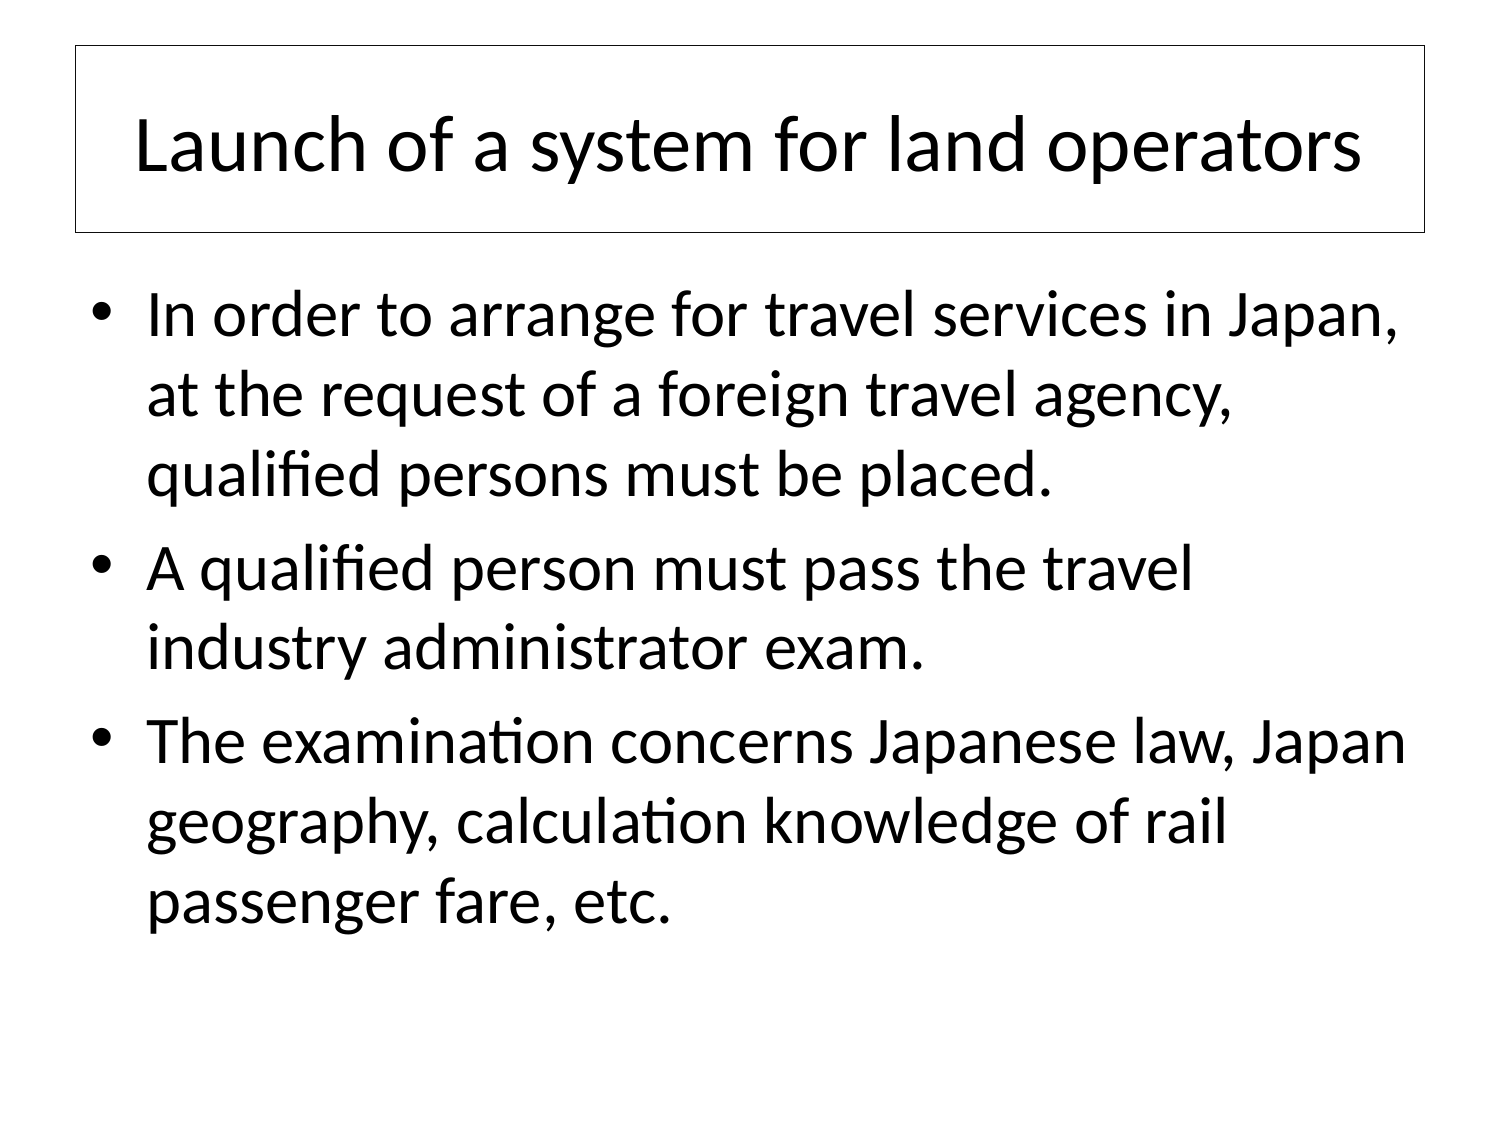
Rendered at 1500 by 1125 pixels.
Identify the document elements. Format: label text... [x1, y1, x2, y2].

title Launch of a system for land operators [75, 45, 1425, 233]
list In order to arrange for travel services in Japan, at the request of a foreign travel agency, qualified persons must be placed. A qualified person must pass the travel industry administrator exam. The examination concerns Japanese law, Japan geography, calculation knowledge of rail passenger fare, etc. [75, 262, 1425, 1005]
